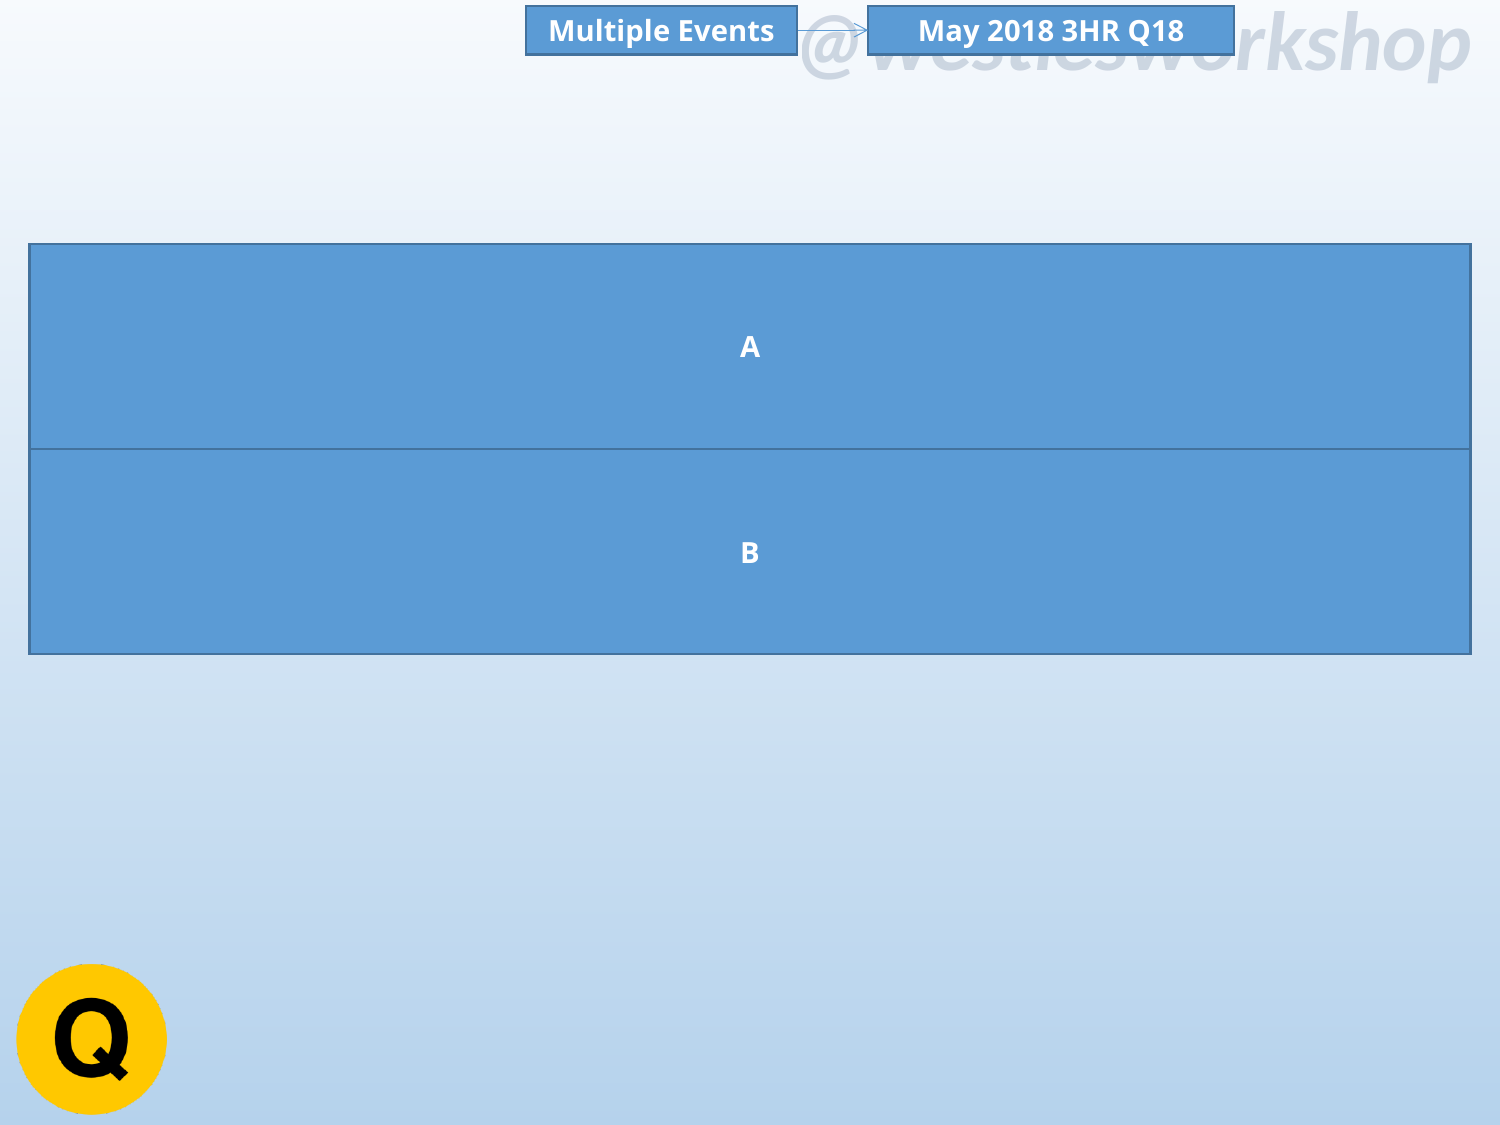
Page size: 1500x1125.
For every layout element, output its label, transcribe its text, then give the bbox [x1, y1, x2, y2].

picture [0, 940, 191, 1125]
picture [29, 243, 1471, 655]
text_box May 2018 3HR Q18 [867, 5, 1235, 56]
text_box Multiple Events [525, 5, 798, 56]
